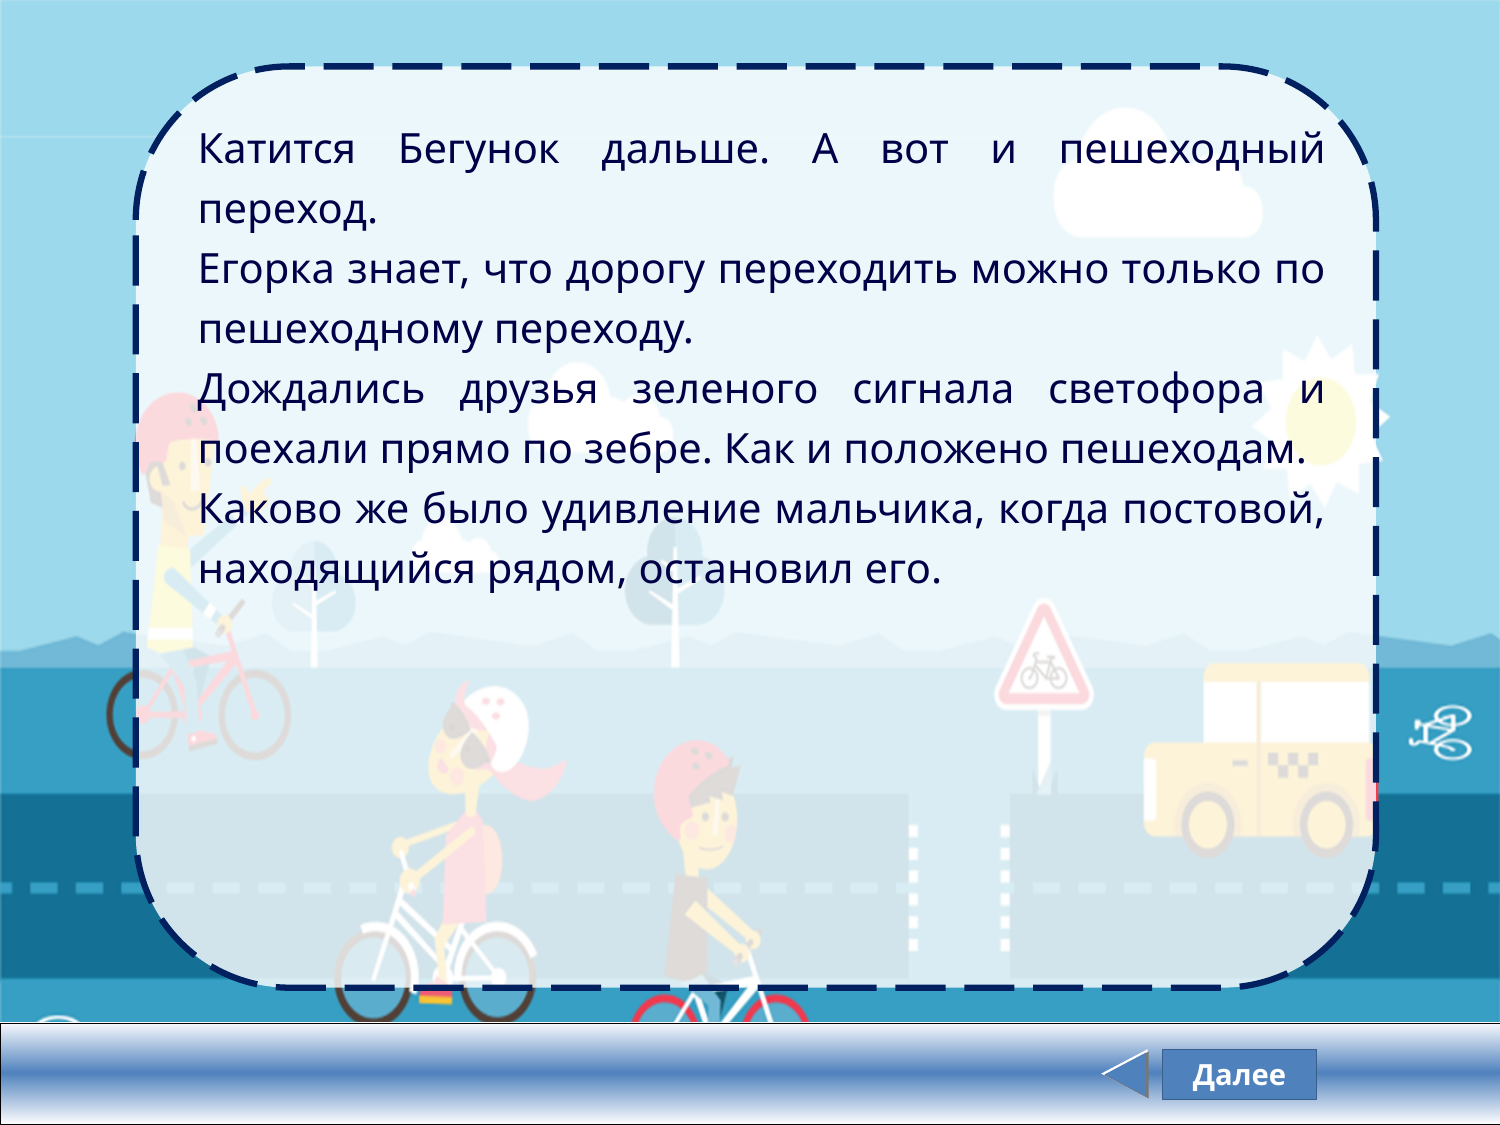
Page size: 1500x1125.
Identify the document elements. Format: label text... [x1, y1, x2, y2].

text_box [1100, 1048, 1149, 1099]
picture [0, 0, 1500, 1021]
text_box [0, 1021, 1500, 1125]
text_box Далее [1160, 1047, 1319, 1101]
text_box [135, 66, 1377, 988]
